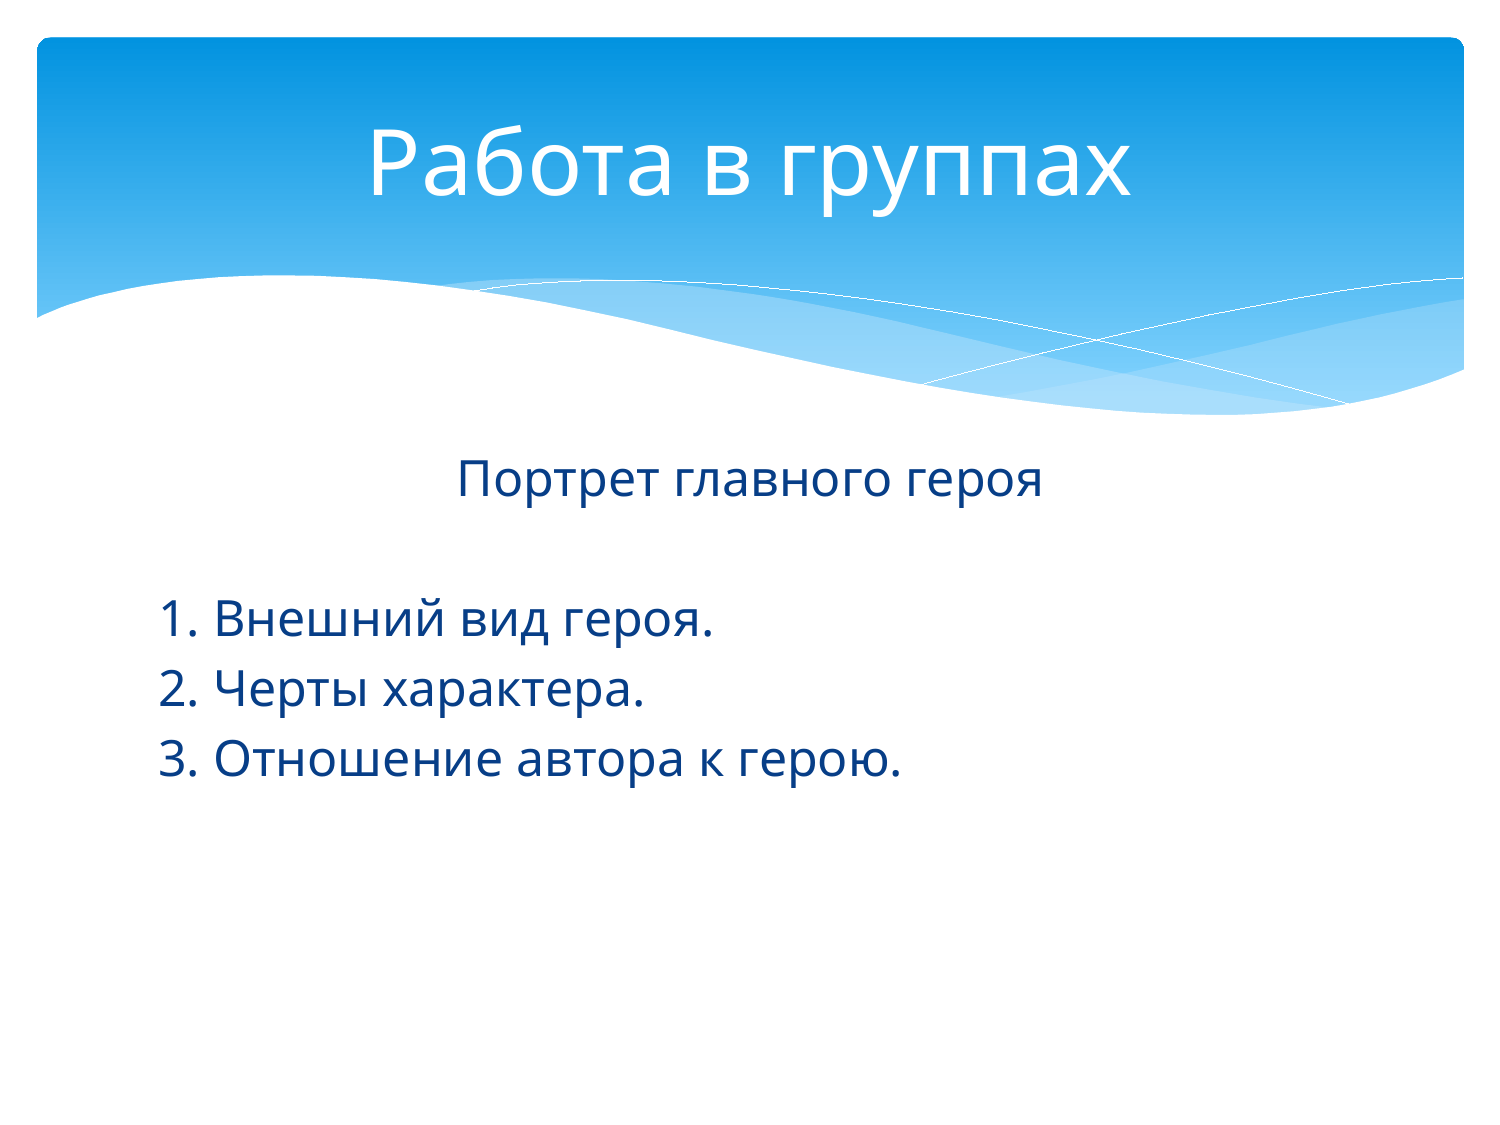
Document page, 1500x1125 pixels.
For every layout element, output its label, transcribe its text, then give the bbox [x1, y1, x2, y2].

title Работа в группах [75, 55, 1425, 261]
list Портрет главного героя 1. Внешний вид героя. 2. Черты характера. 3. Отношение автора к герою. [143, 438, 1359, 1005]
